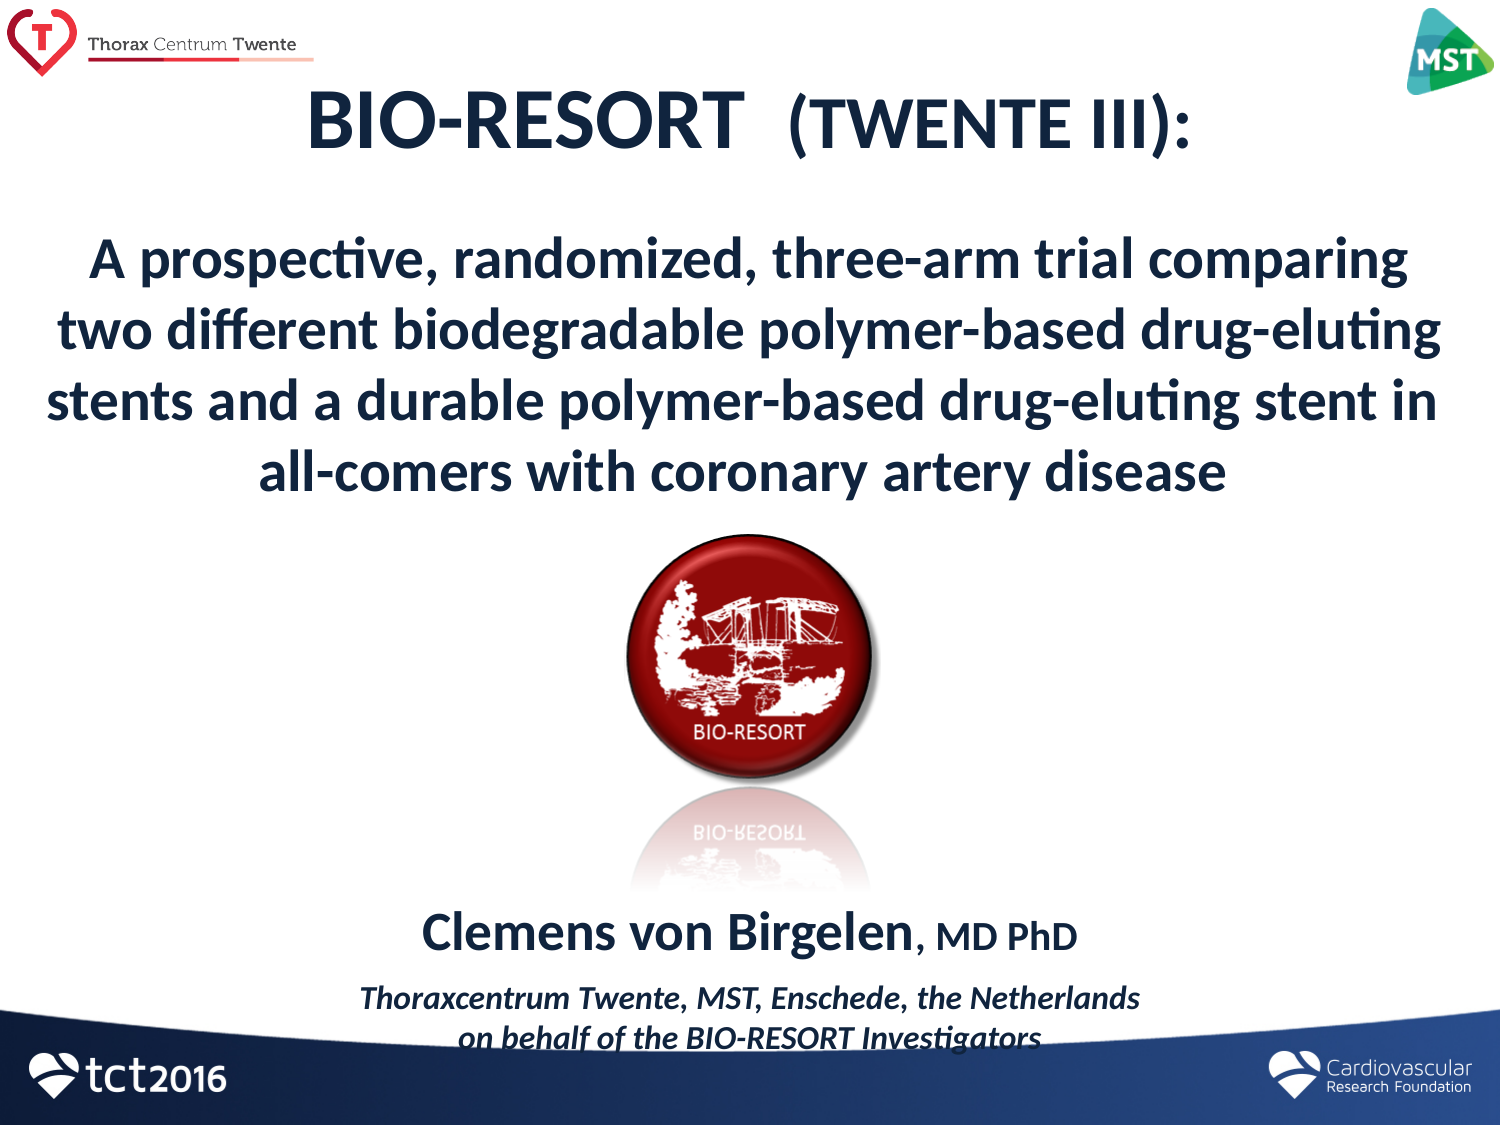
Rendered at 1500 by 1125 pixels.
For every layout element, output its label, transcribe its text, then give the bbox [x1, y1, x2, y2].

subtitle Clemens von Birgelen, MD PhD Thoraxcentrum Twente, MST, Enschede, the Netherlands on behalf of the BIO-RESORT Investigators [28, 887, 1472, 1064]
text_box BIO-RESORT (TWENTE III): A prospective, randomized, three-arm trial comparing two different biodegradable polymer-based drug-eluting stents and a durable polymer-based drug-eluting stent in all-comers with coronary artery disease [28, 50, 1472, 653]
picture [0, 0, 1500, 1125]
